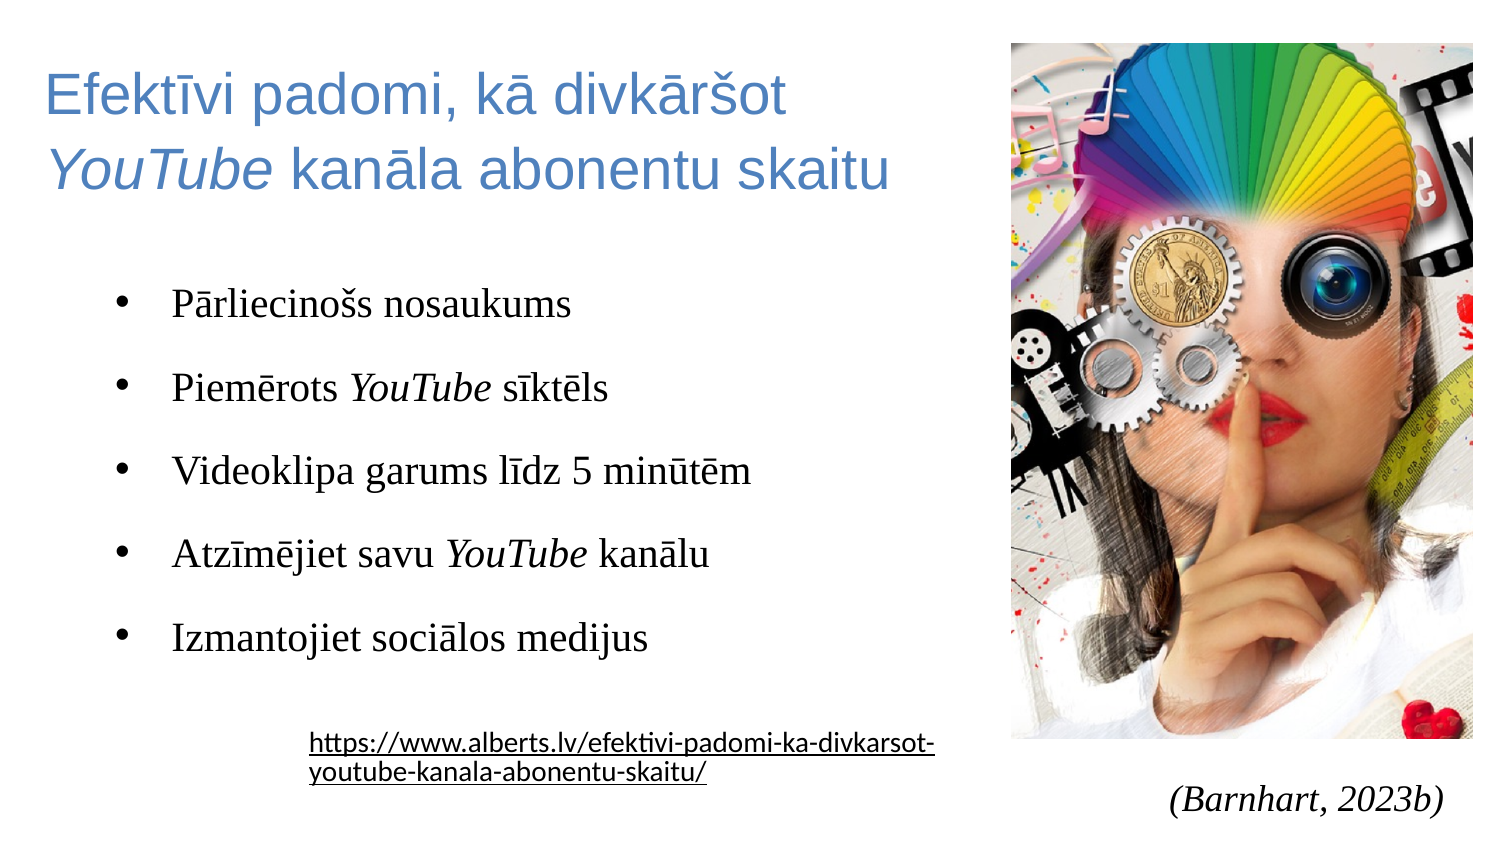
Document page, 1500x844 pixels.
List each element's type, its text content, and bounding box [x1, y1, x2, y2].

text_box (Barnhart, 2023b) [1154, 766, 1463, 827]
text_box https://www.alberts.lv/efektivi-padomi-ka-divkarsot-youtube-kanala-abonentu-skaitu/ [293, 715, 960, 801]
picture [1011, 43, 1473, 739]
text_box Pārliecinošs nosaukums Piemērots YouTube sīktēls Videoklipa garums līdz 5 minūtēm Atzīmējiet savu YouTube kanālu Izmantojiet sociālos medijus [100, 243, 774, 540]
text_box Efektīvi padomi, kā divkāršot YouTube kanāla abonentu skaitu [29, 43, 1010, 209]
